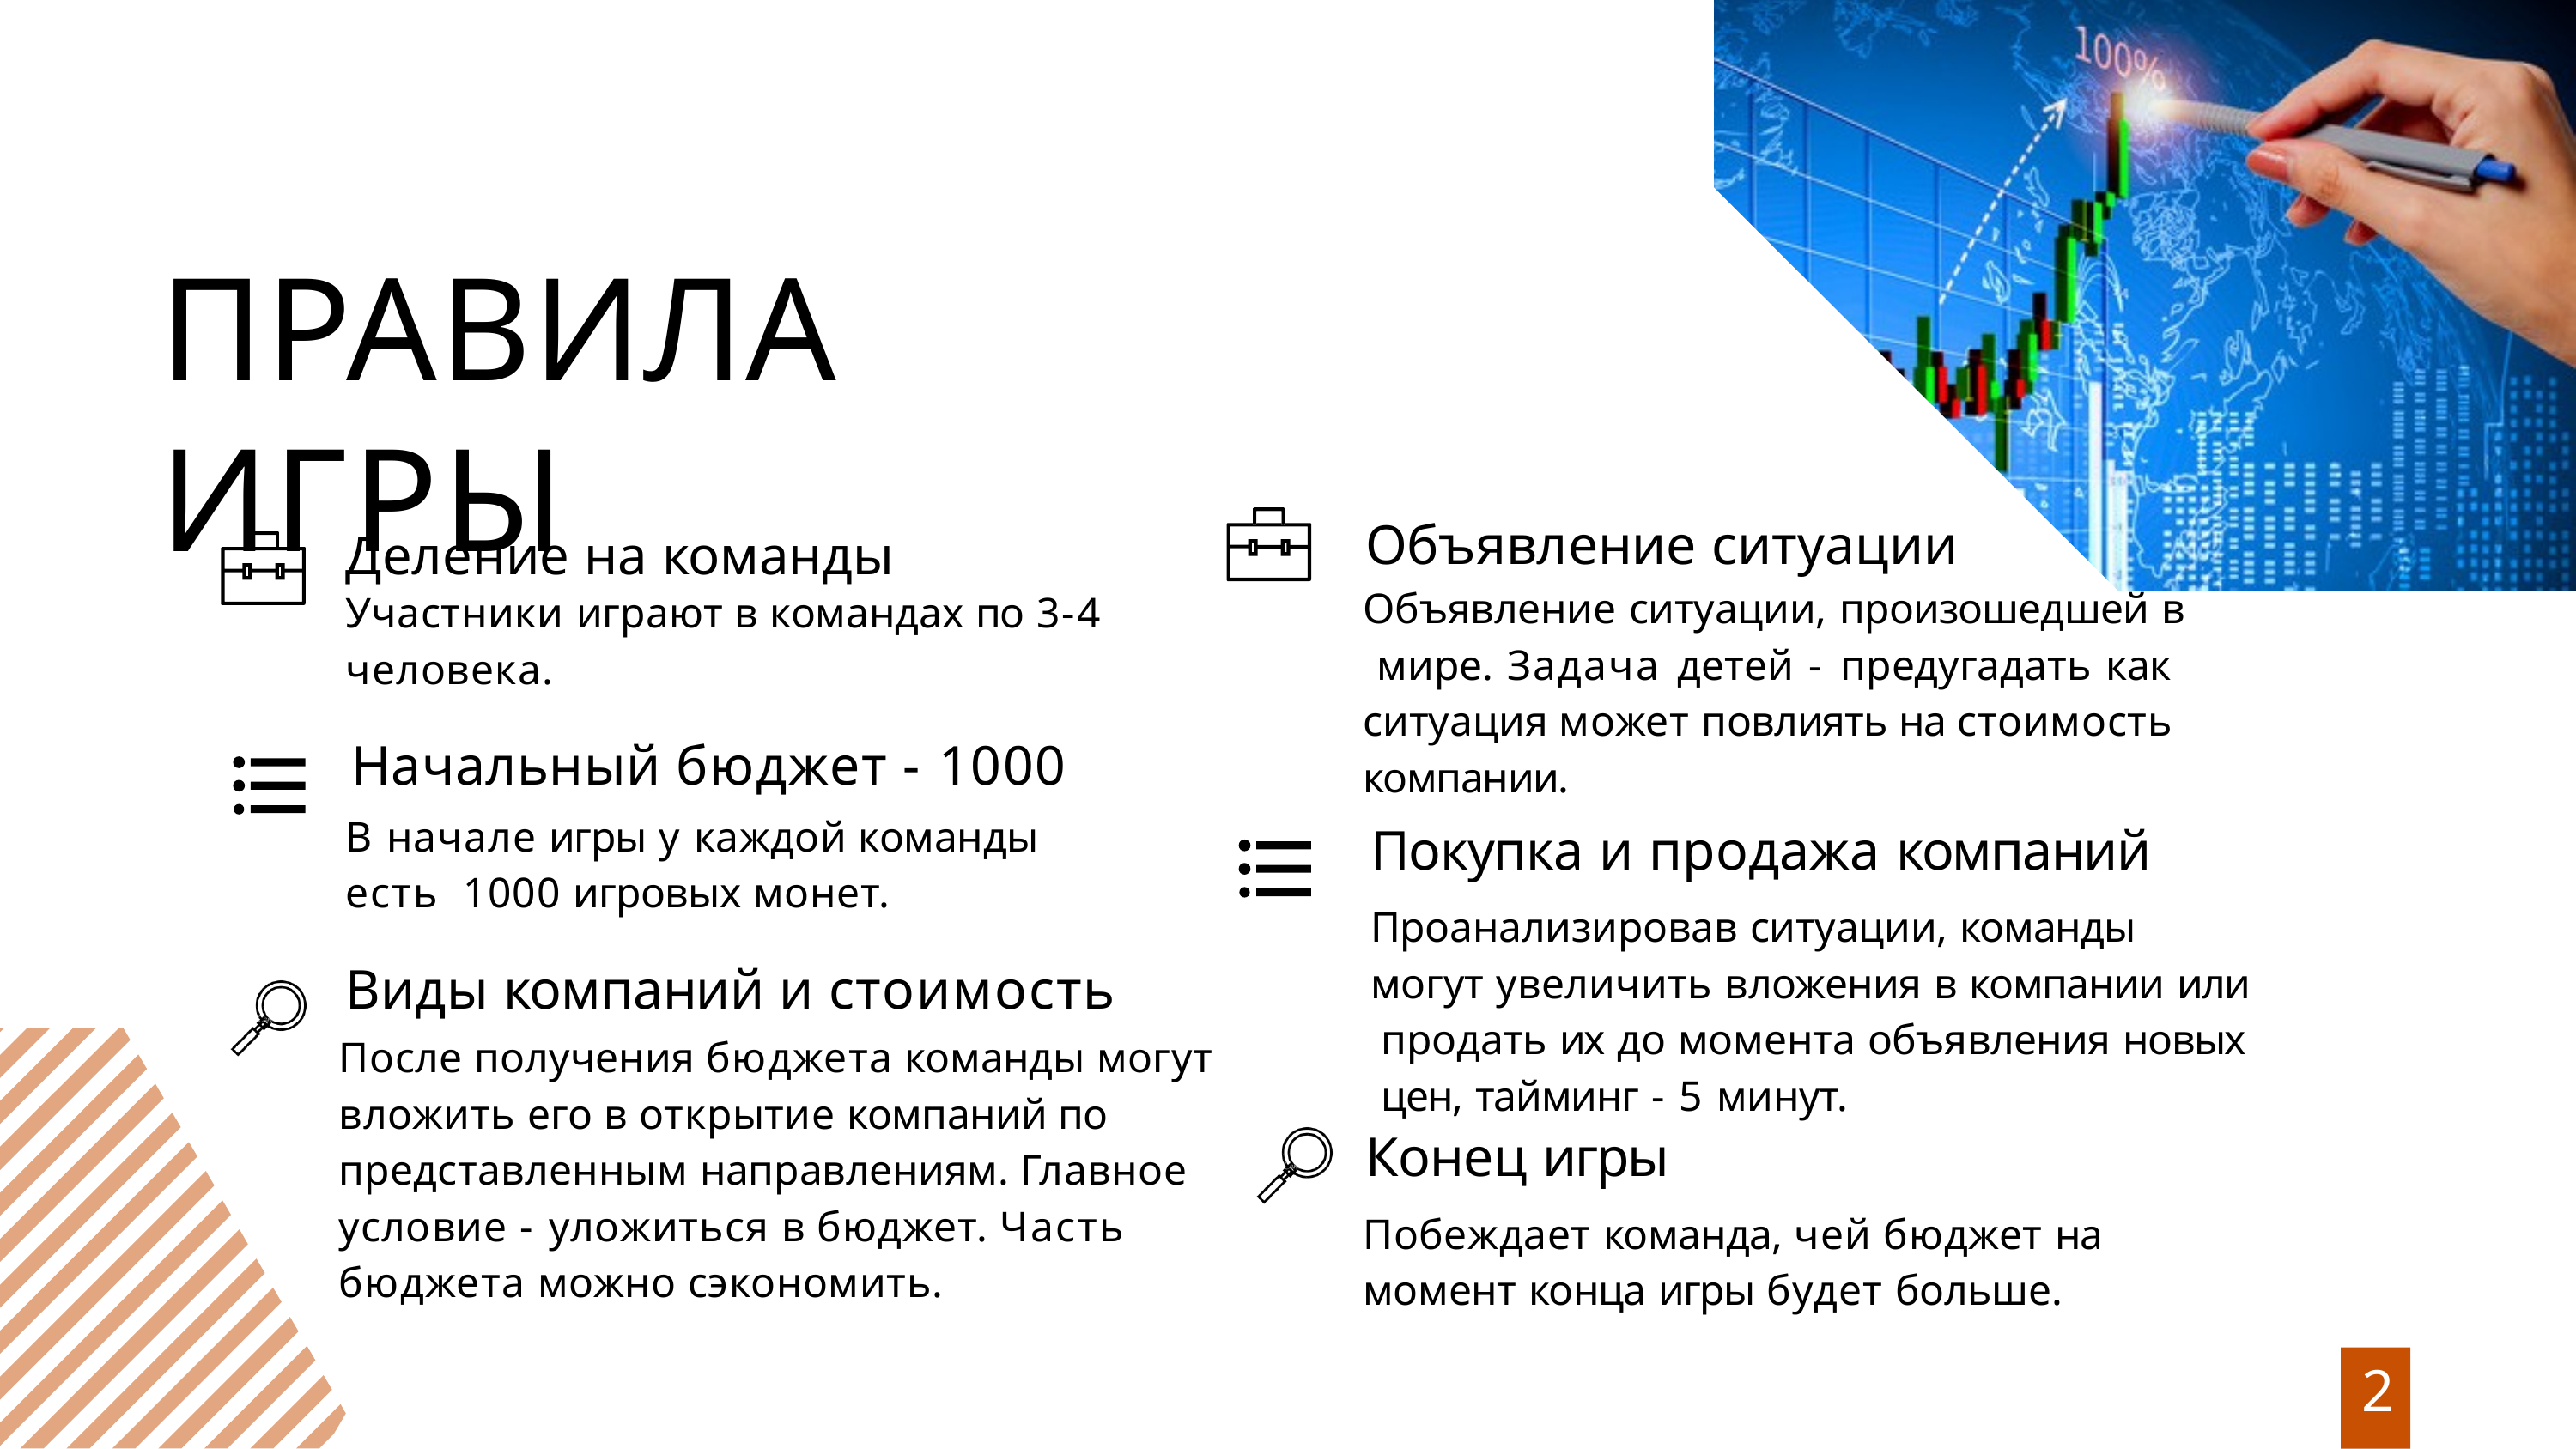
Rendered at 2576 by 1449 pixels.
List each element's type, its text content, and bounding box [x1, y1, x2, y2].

text_box [250, 805, 306, 814]
title ПРАВИЛА ИГРЫ [158, 237, 1276, 580]
list Деление на команды Участники играют в командах по 3-4 человека. Начальный бюджет - 1000 В начале игры у каждой команды есть 1000 игровых монет. Виды компаний и стоимость После получения бюджета команды могут вложить его в открытие компаний по представленным направлениям. Главное условие - уложиться в бюджет. Часть бюджета можно сэкономить. [337, 519, 1231, 1349]
text_box [1239, 887, 1250, 898]
text_box [2341, 1347, 2411, 1449]
list Объявление ситуации Объявление ситуации, произошедшей в мире. Задача детей - предугадать как ситуация может повлиять на стоимость компании. Покупка и продажа компаний Проанализировав ситуации, команды могут увеличить вложения в компании или продать их до момента объявления новых цен, тайминг - 5 минут. Конец игры Побеждает команда, чей бюджет на момент конца игры будет больше. [1361, 499, 2251, 1338]
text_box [0, 979, 347, 1449]
text_box [250, 781, 306, 790]
text_box [233, 756, 246, 768]
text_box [221, 530, 307, 606]
text_box [234, 803, 245, 815]
text_box 2 [2355, 1365, 2396, 1433]
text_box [1573, 0, 2576, 891]
picture [1256, 1126, 1334, 1205]
text_box [233, 779, 246, 792]
text_box [1238, 863, 1251, 875]
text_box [1226, 507, 1312, 582]
text_box [1238, 839, 1251, 852]
text_box [250, 758, 306, 767]
text_box [1256, 841, 1311, 850]
text_box [1256, 864, 1311, 873]
text_box [1256, 888, 1311, 897]
